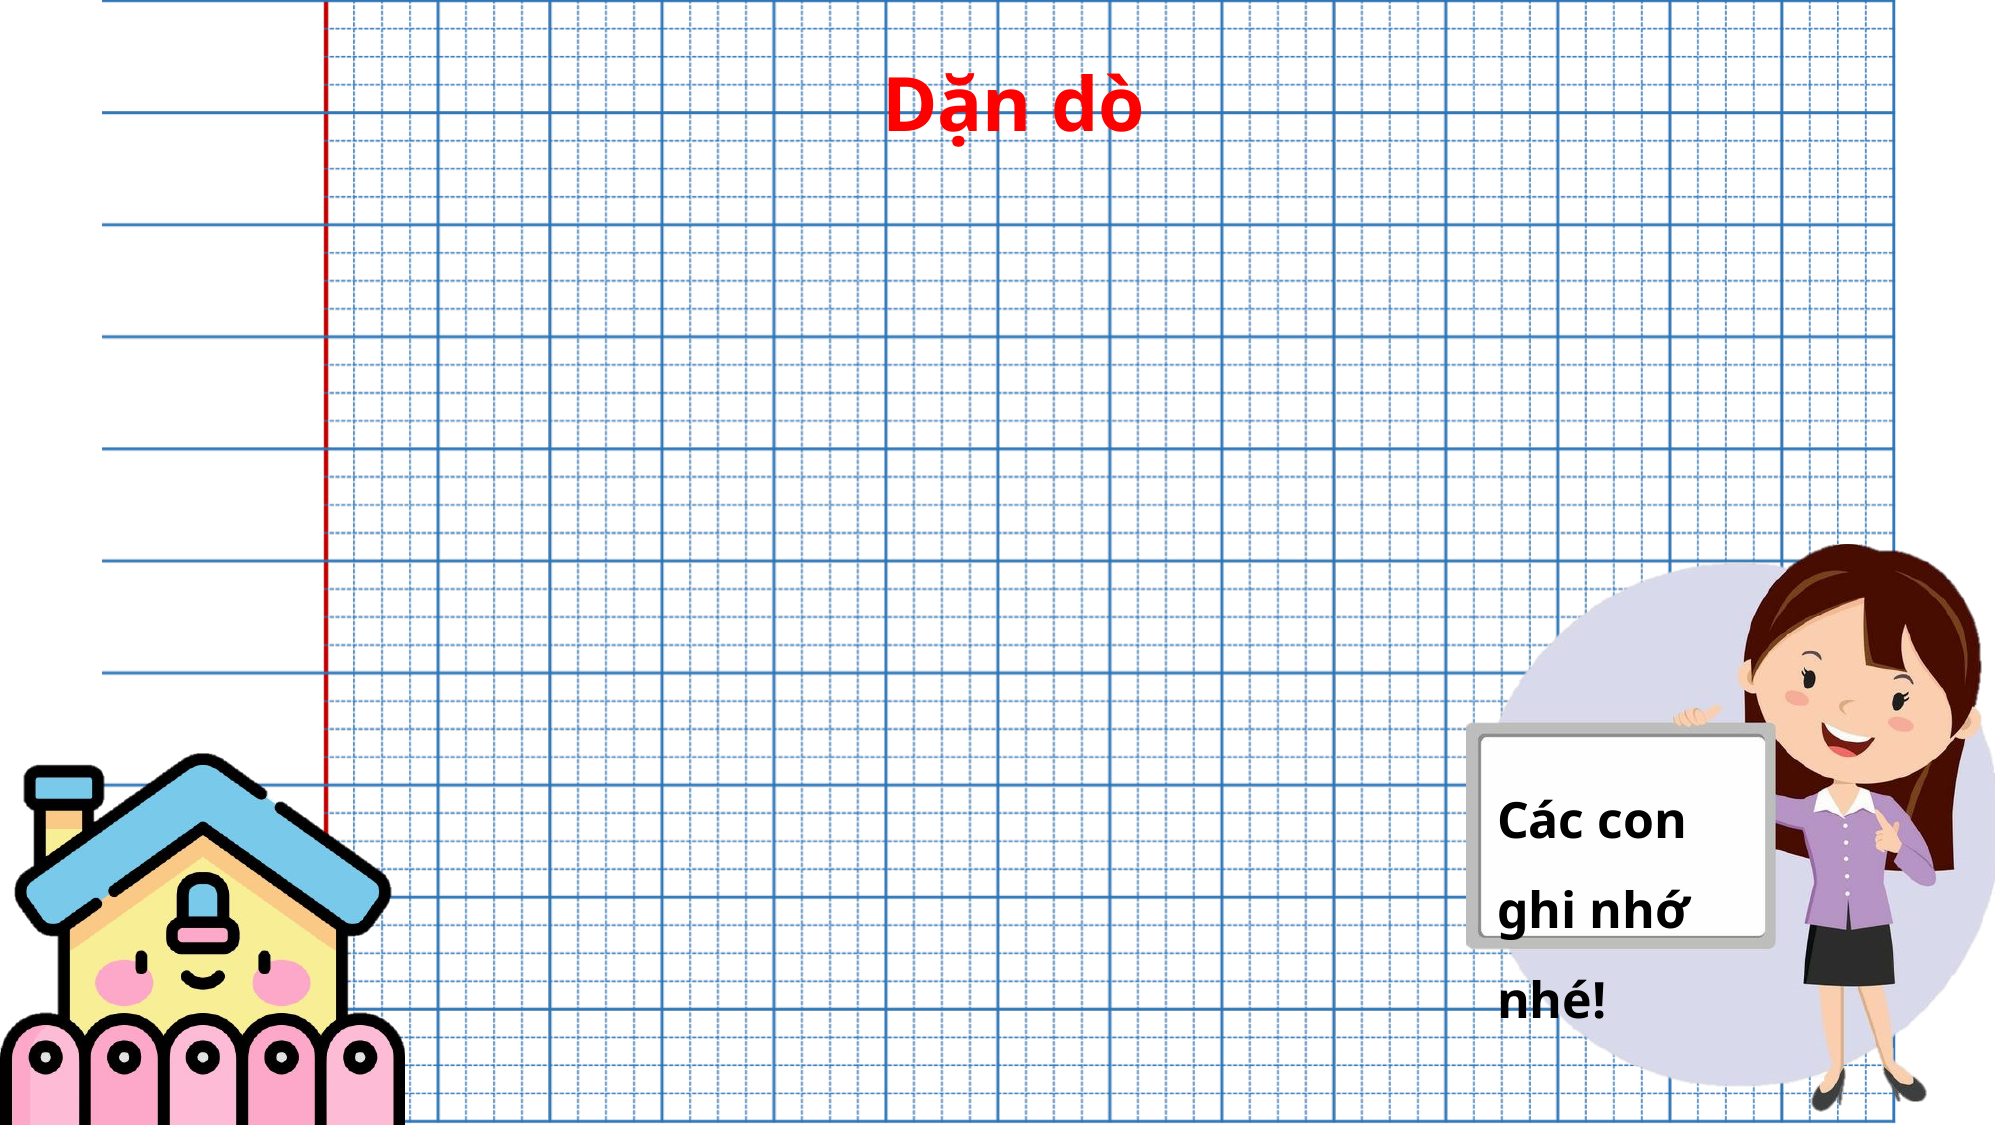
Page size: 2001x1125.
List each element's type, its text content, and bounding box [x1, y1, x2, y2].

text_box Dặn dò [867, 49, 1161, 154]
picture [0, 0, 2000, 1125]
